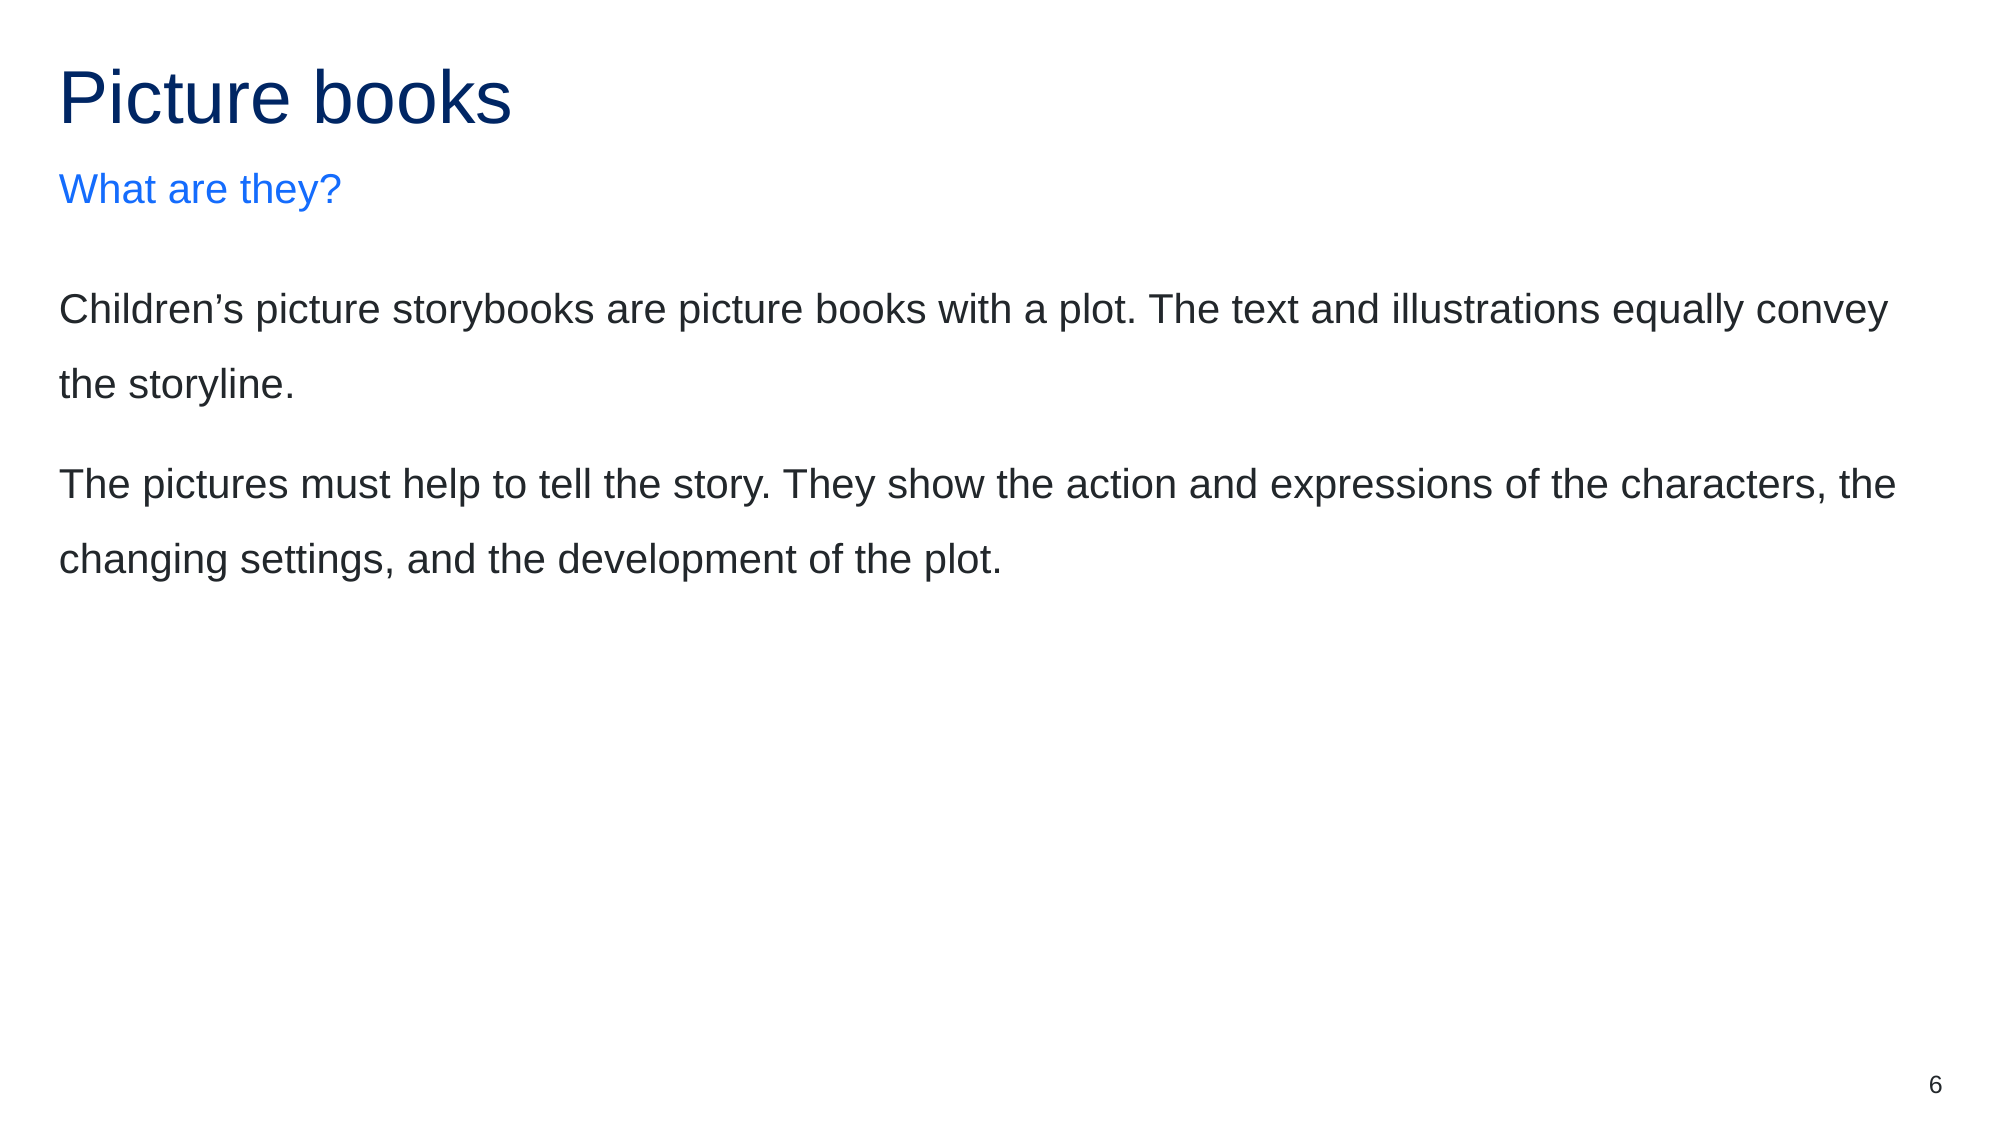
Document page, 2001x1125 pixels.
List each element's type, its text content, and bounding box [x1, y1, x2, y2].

list What are they? [59, 161, 1943, 212]
slide_number 6 [1824, 1068, 1943, 1099]
list Children’s picture storybooks are picture books with a plot. The text and illustrations equally convey the storyline. The pictures must help to tell the story. They show the action and expressions of the characters, the changing settings, and the development of the plot. [59, 257, 1943, 1046]
title Picture books [59, 59, 1943, 149]
